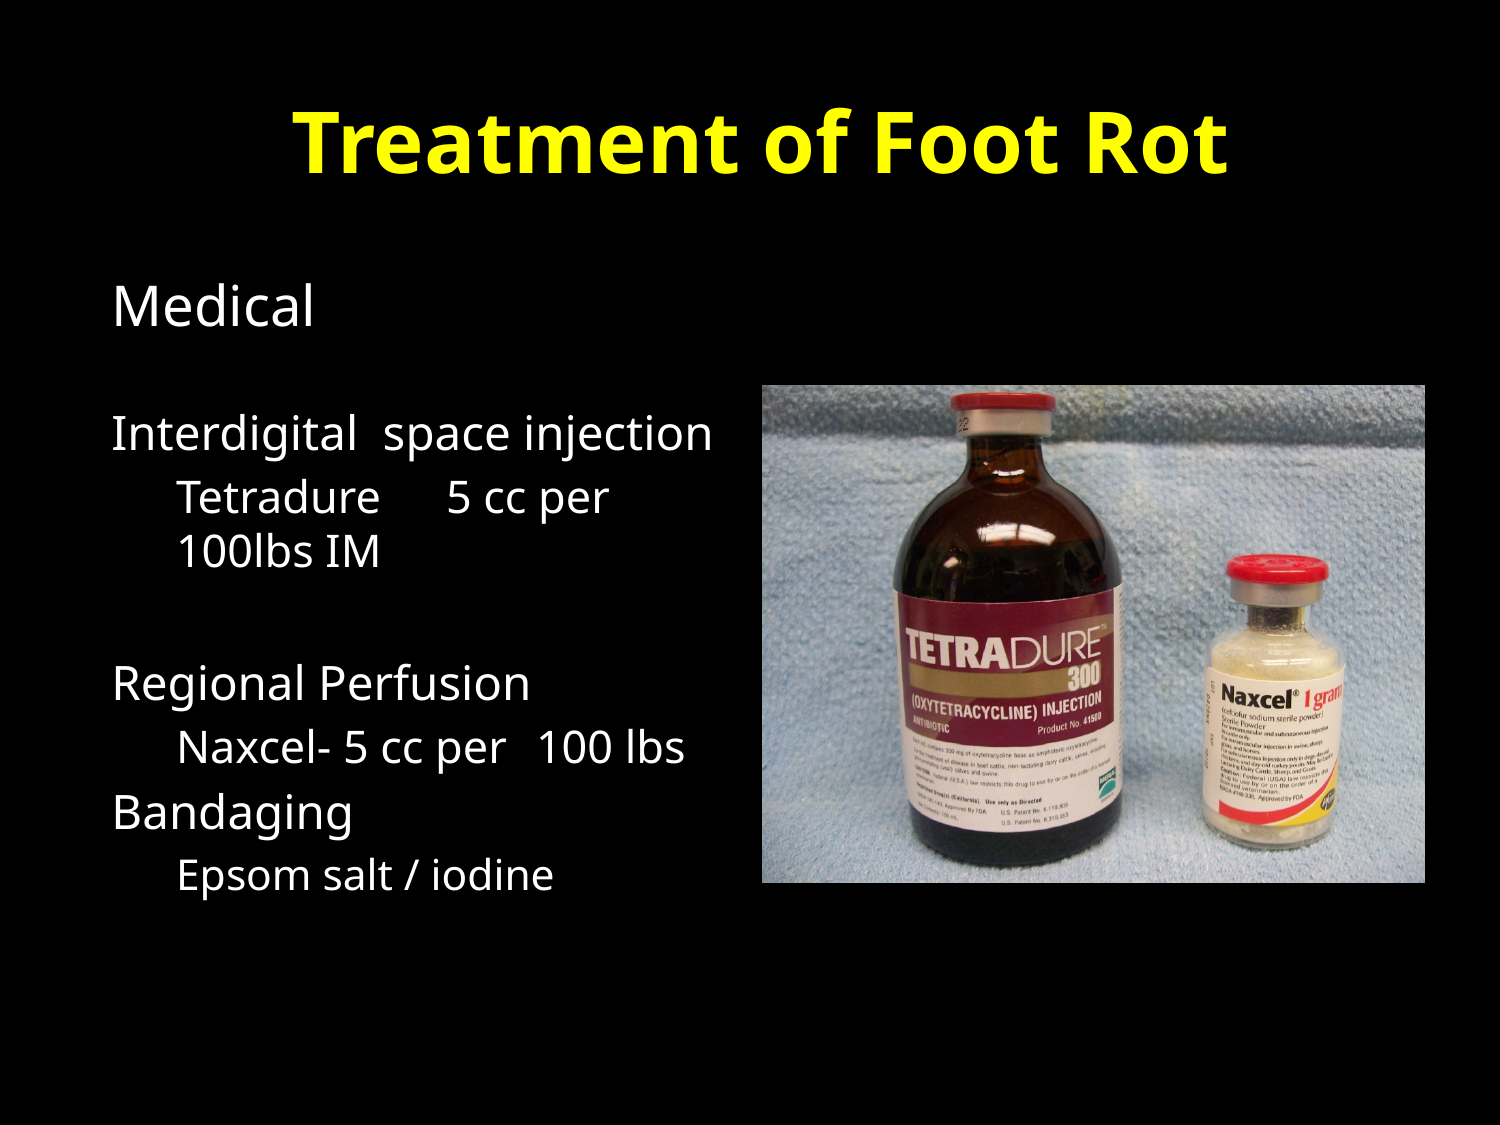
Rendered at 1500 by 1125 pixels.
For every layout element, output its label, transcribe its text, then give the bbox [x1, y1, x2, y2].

list Medical Interdigital space injection Tetradure 5 cc per 100lbs IM Regional Perfusion Naxcel- 5 cc per 100 lbs Bandaging Epsom salt / iodine [75, 262, 738, 1005]
title Treatment of Foot Rot [75, 45, 1425, 233]
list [762, 384, 1426, 883]
